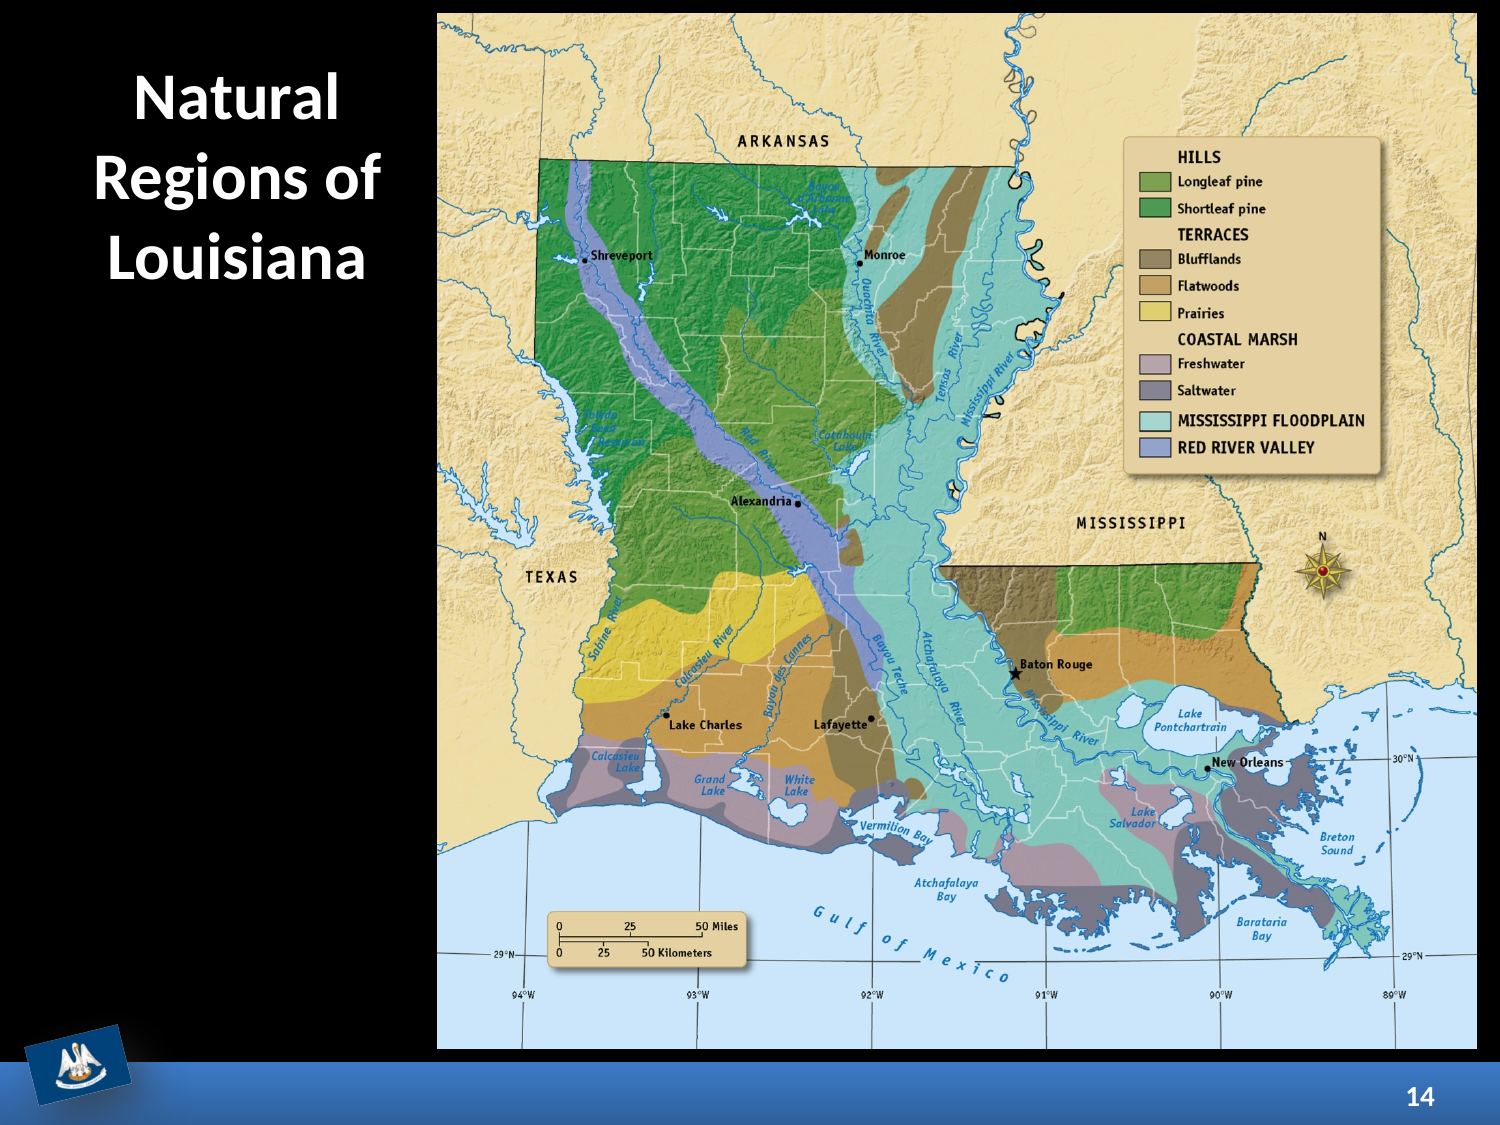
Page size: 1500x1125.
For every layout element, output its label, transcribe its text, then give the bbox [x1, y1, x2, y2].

slide_number 14 [1100, 1065, 1450, 1125]
text_box Natural Regions of Louisiana [75, 45, 400, 563]
picture [437, 12, 1478, 1050]
picture [25, 1025, 131, 1105]
